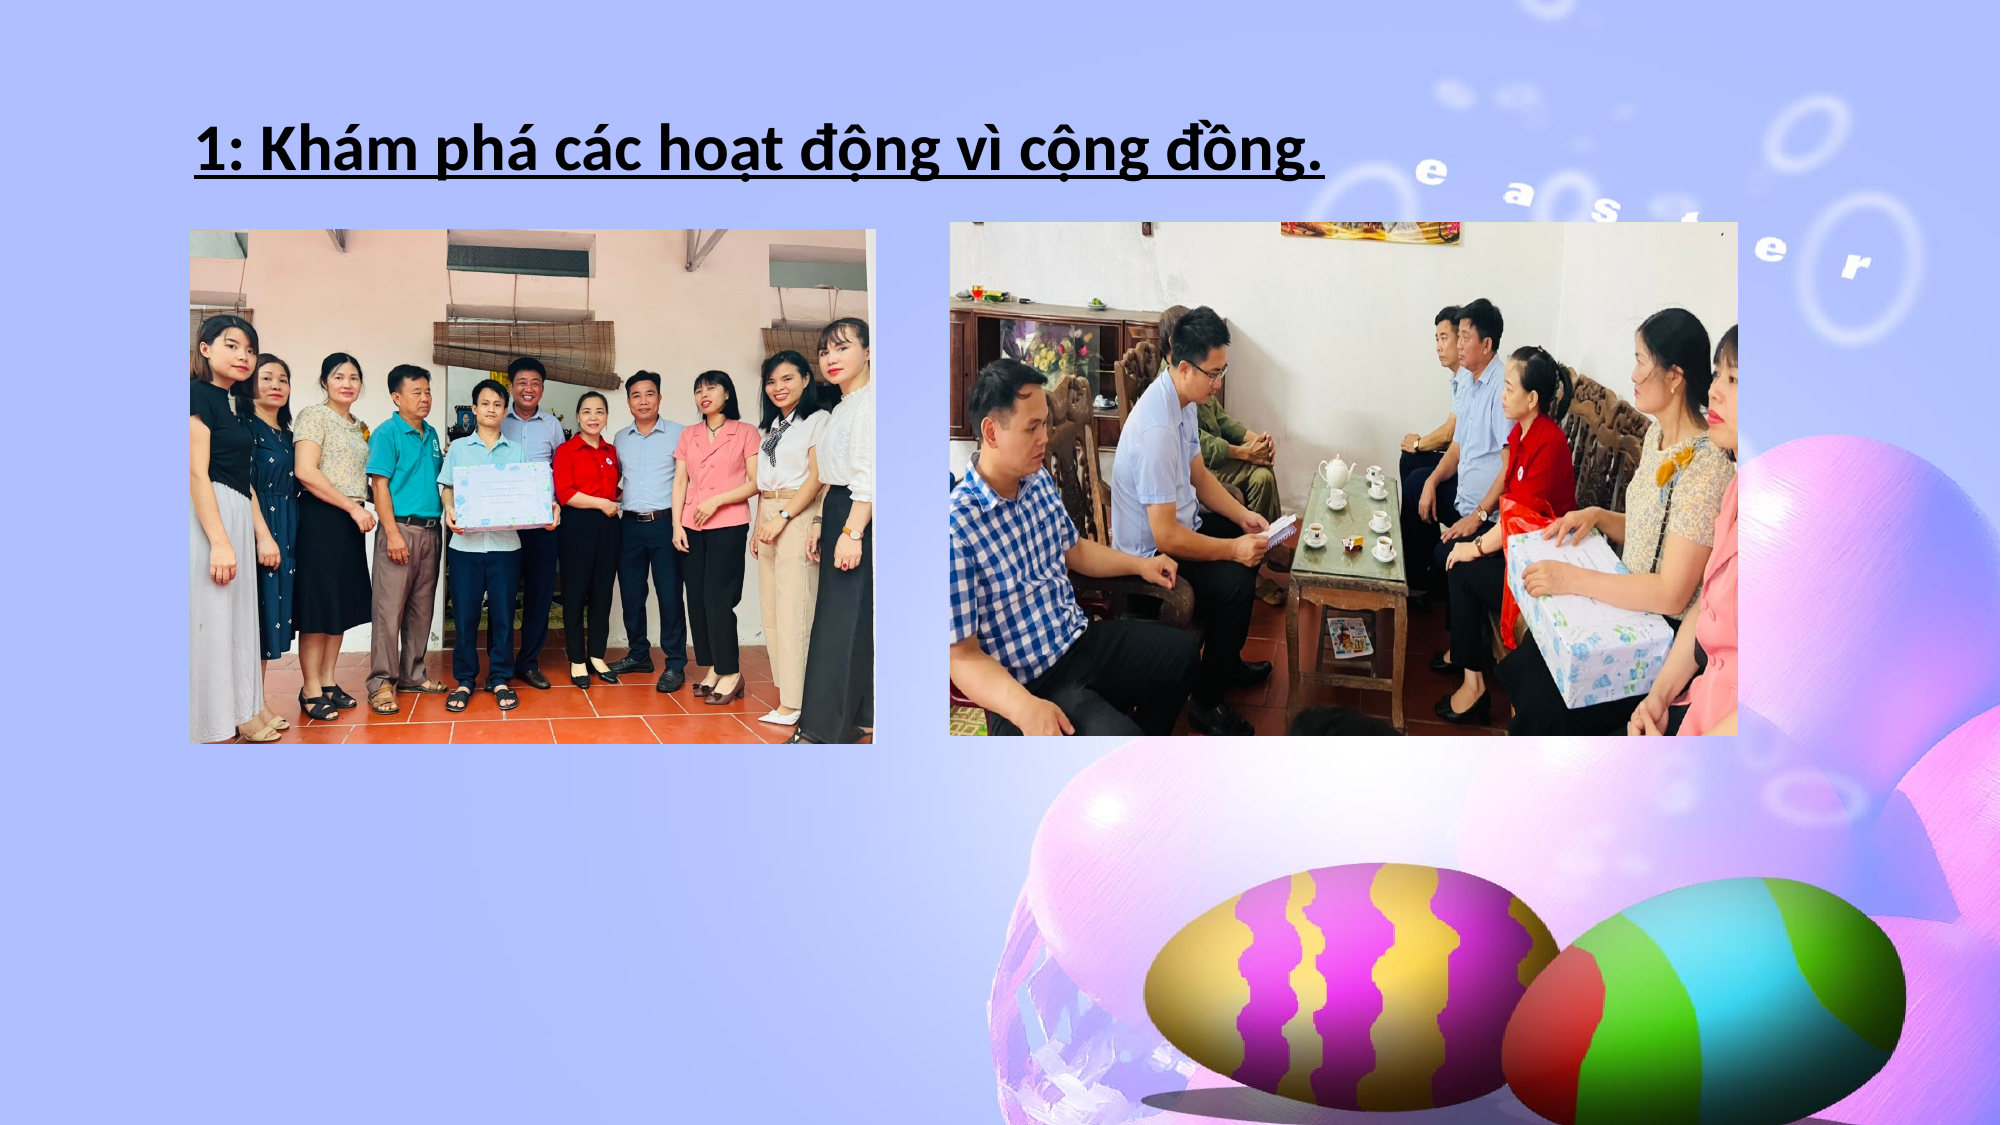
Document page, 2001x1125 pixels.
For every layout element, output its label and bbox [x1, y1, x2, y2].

list [0, 0, 2000, 1125]
picture [949, 222, 1738, 736]
picture [190, 229, 876, 744]
